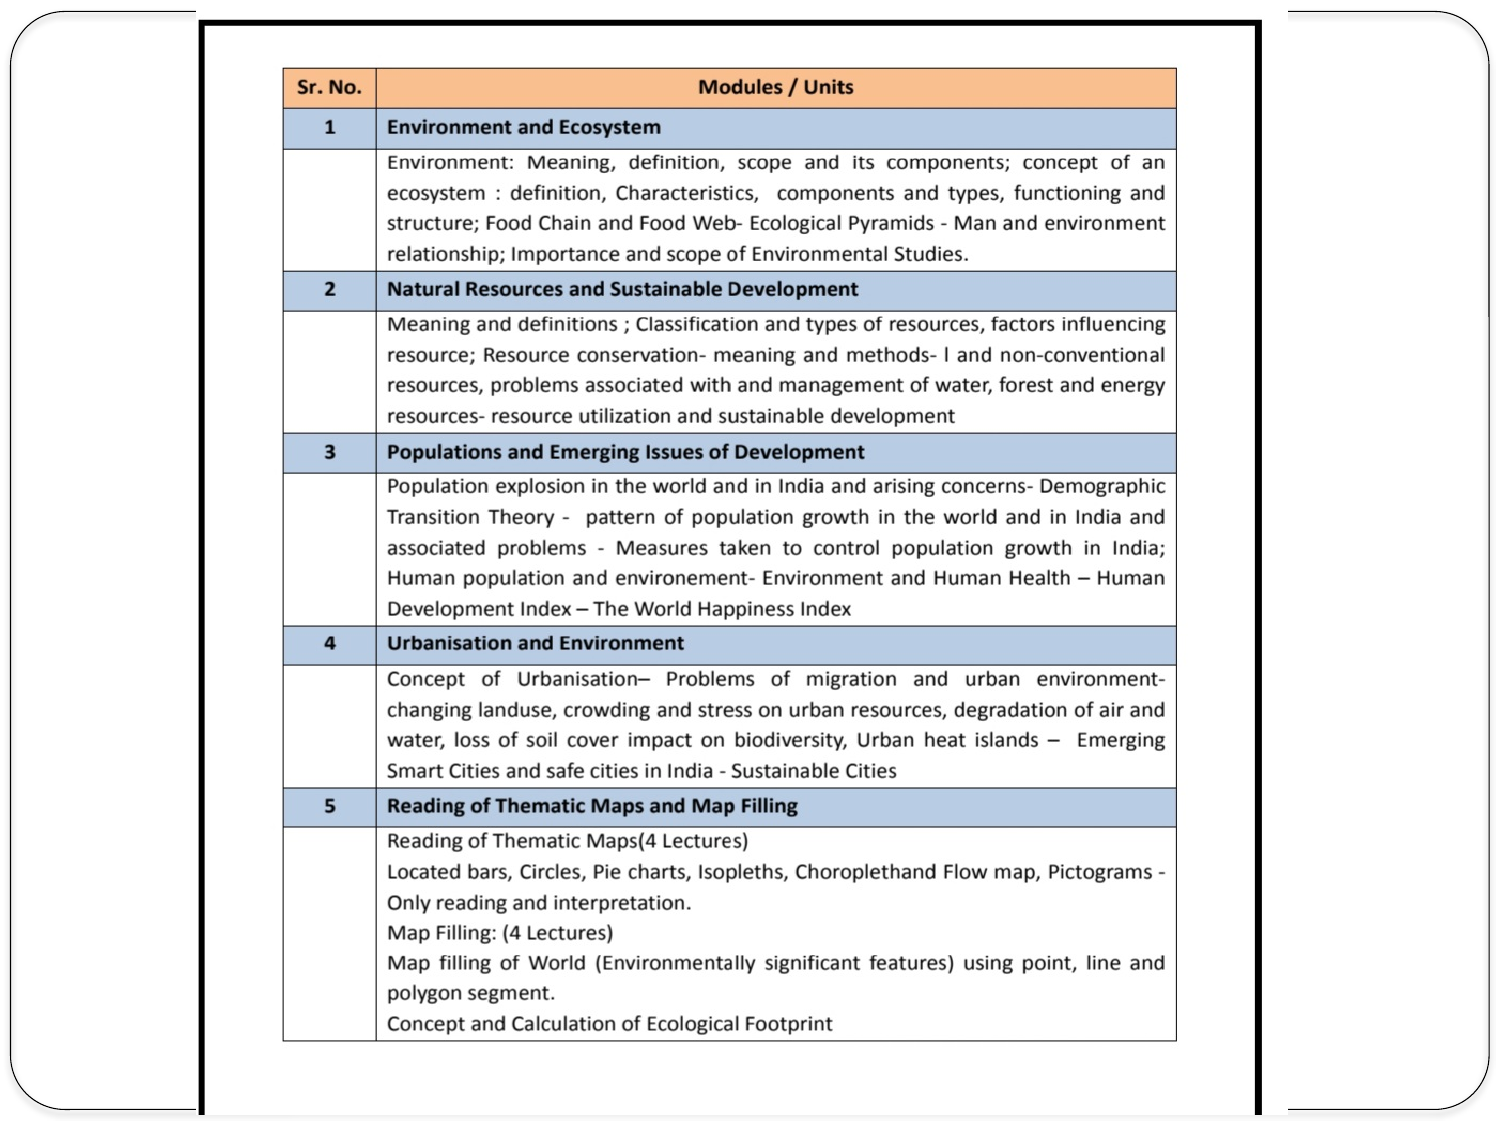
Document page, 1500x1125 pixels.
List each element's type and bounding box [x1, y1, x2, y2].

list [196, 0, 1288, 1116]
